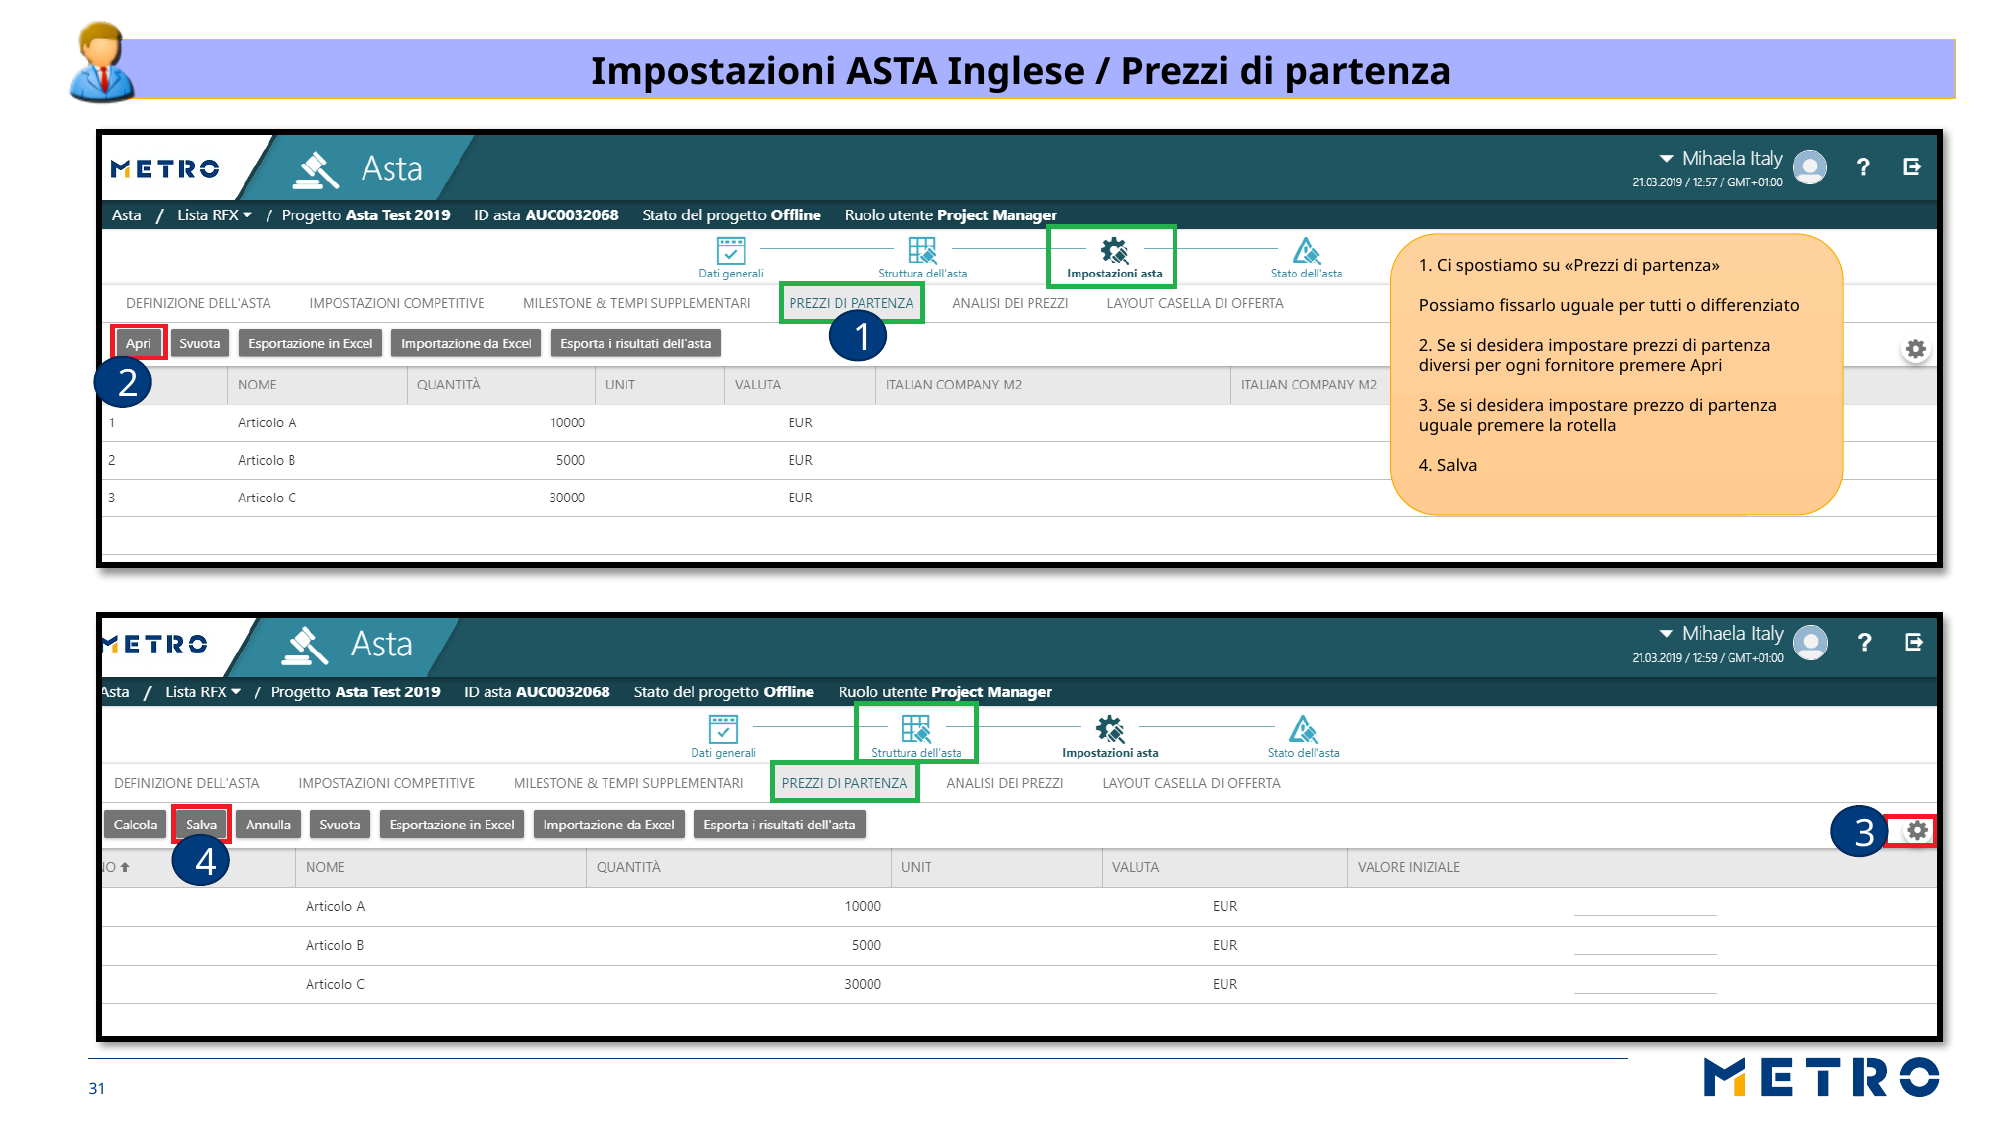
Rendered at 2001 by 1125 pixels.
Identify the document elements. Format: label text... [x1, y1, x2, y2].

text_box 2 [93, 363, 102, 401]
picture [102, 134, 1937, 563]
picture [102, 618, 1937, 1036]
text_box Impostazioni ASTA Inglese / Prezzi di partenza [142, 39, 1956, 99]
slide_number 31 [88, 1079, 124, 1115]
picture [63, 20, 142, 105]
